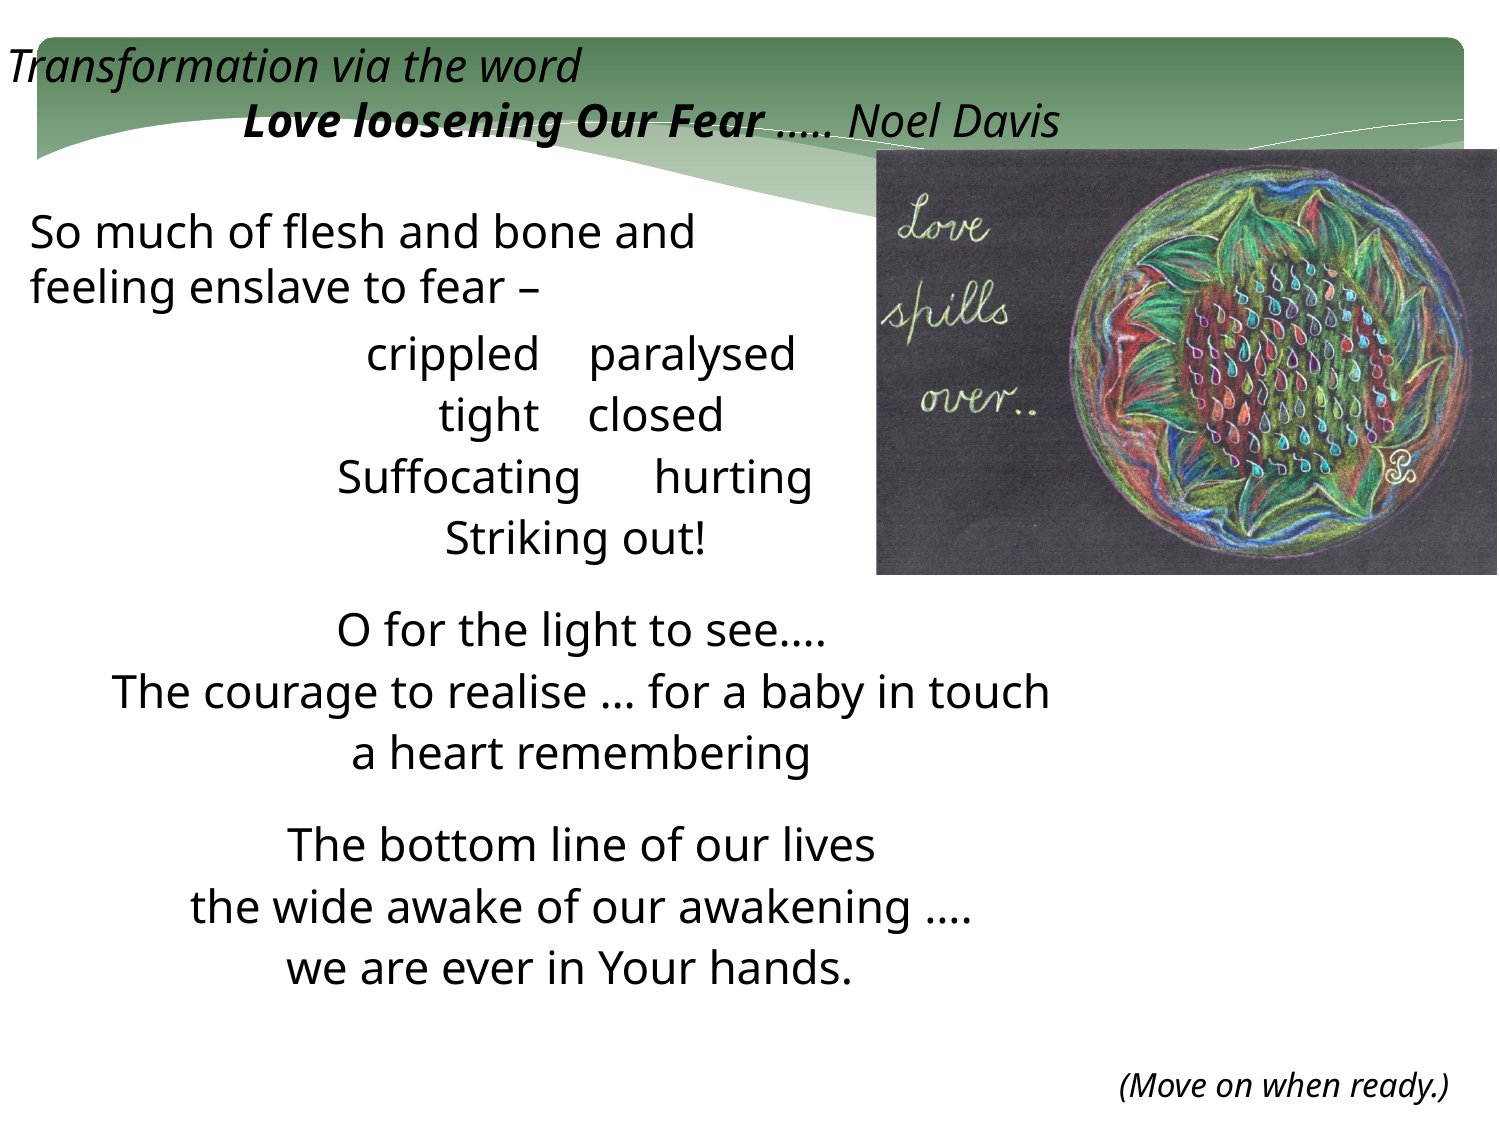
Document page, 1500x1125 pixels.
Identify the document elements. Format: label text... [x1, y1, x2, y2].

text_box (Move on when ready.) [1104, 1057, 1495, 1112]
picture [875, 148, 1498, 575]
text_box So much of flesh and bone and feeling enslave to fear – crippled paralysed tight closed Suffocating hurting Striking out! O for the light to see…. The courage to realise … for a baby in touch a heart remembering The bottom line of our lives the wide awake of our awakening …. we are ever in Your hands. [23, 196, 1140, 1096]
text_box Transformation via the word Love loosening Our Fear ….. Noel Davis [0, 30, 1497, 149]
